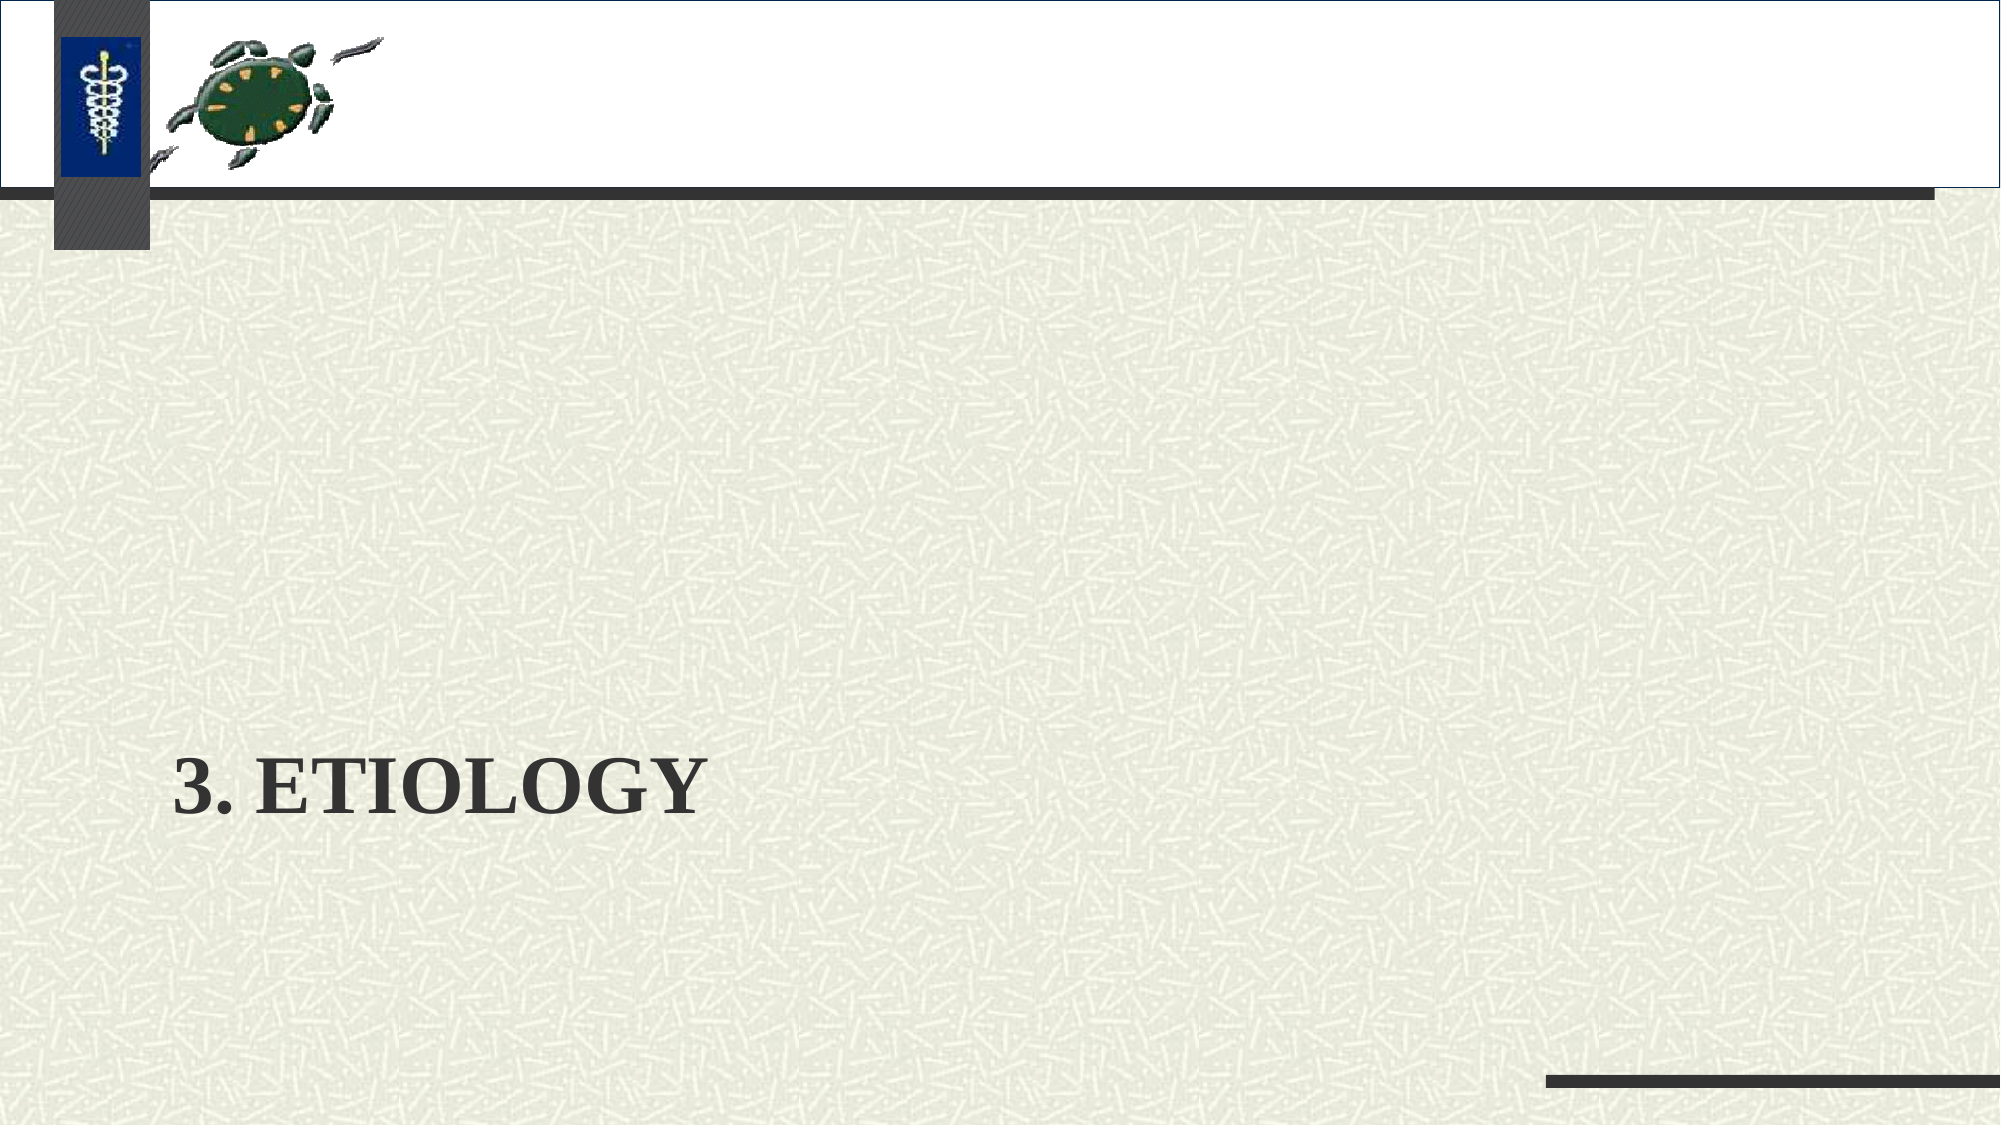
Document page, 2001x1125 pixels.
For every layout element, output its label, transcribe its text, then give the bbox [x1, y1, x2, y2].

picture [61, 37, 141, 177]
picture [0, 188, 2001, 1125]
title 3. ETIOLOGY [157, 722, 1858, 947]
picture [150, 37, 384, 175]
